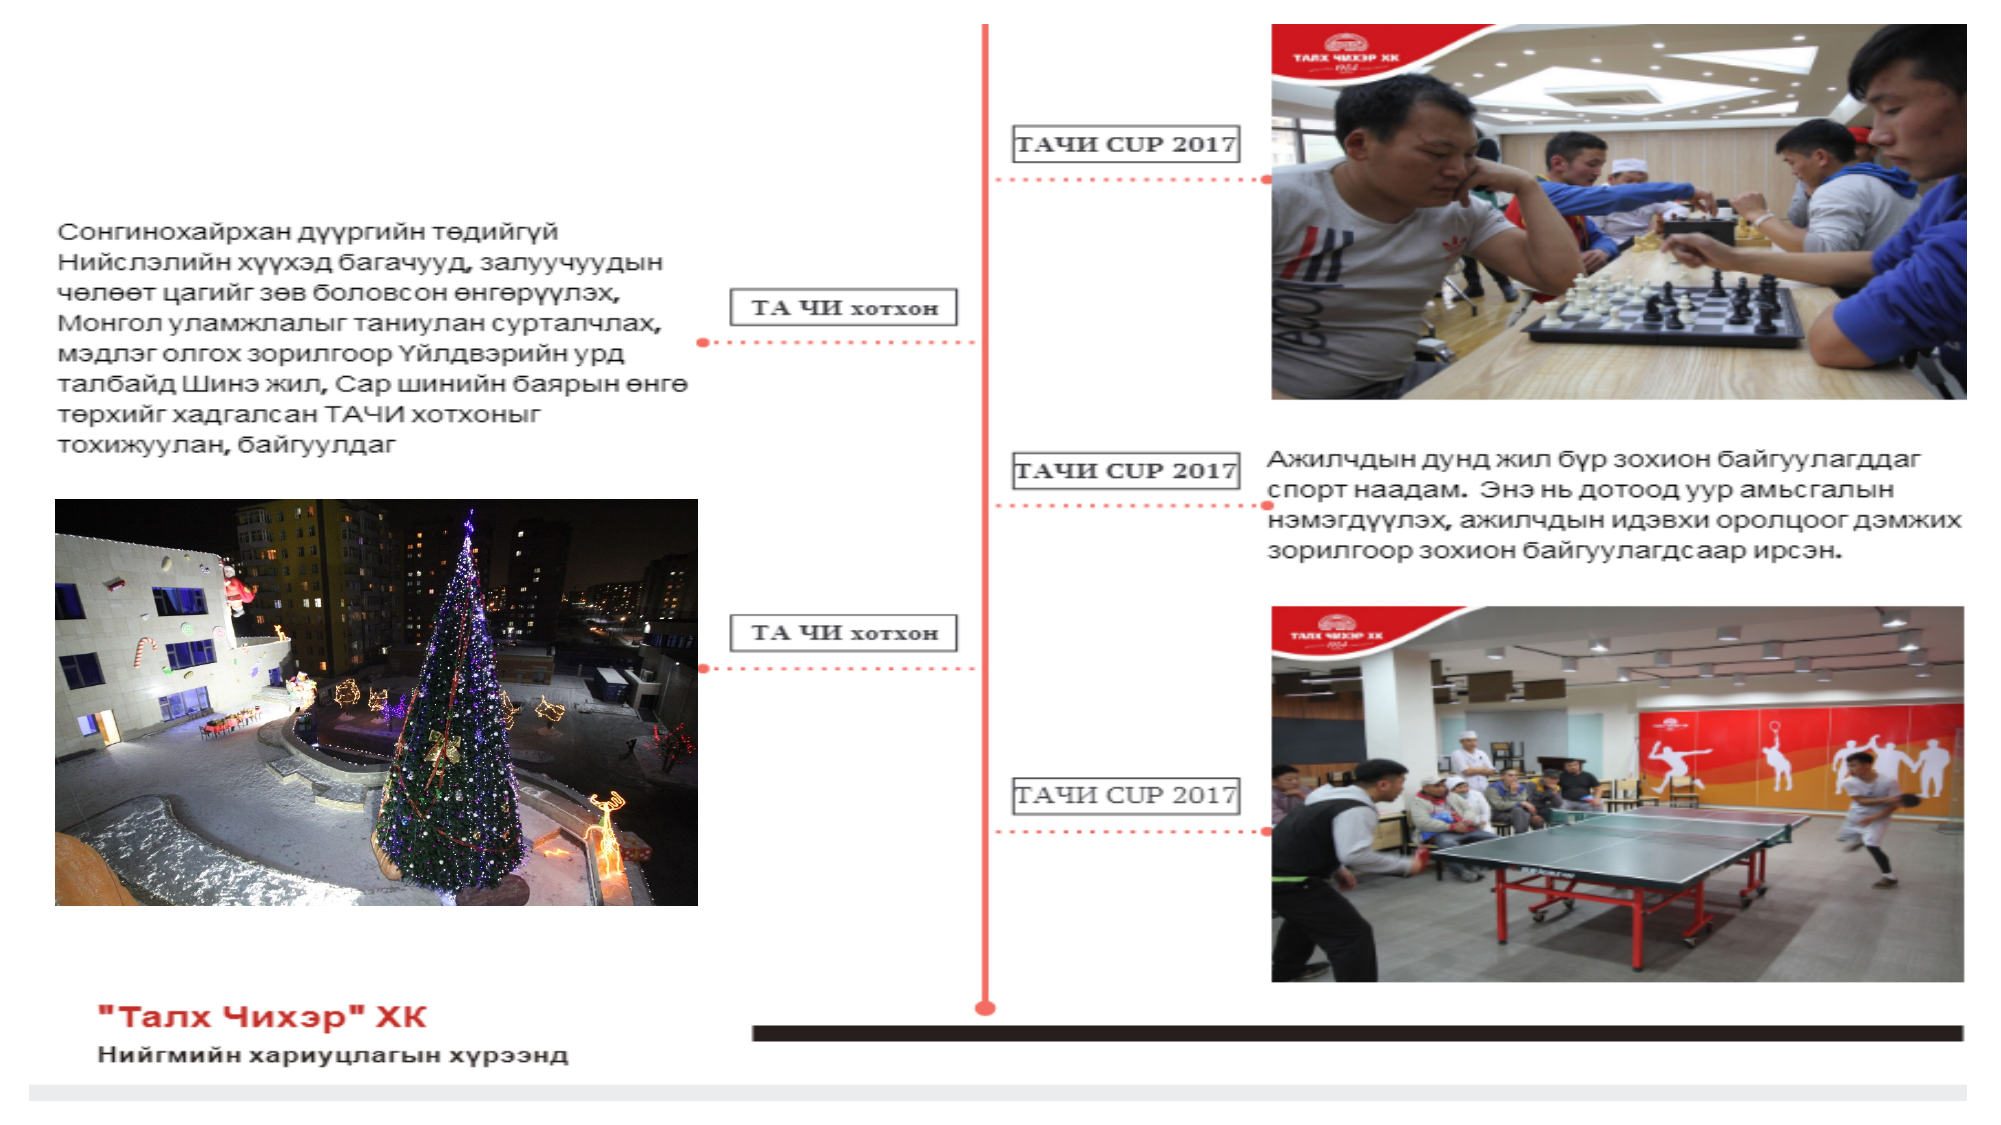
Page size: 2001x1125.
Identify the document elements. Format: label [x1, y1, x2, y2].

picture [55, 499, 698, 906]
list [29, 24, 1967, 1101]
